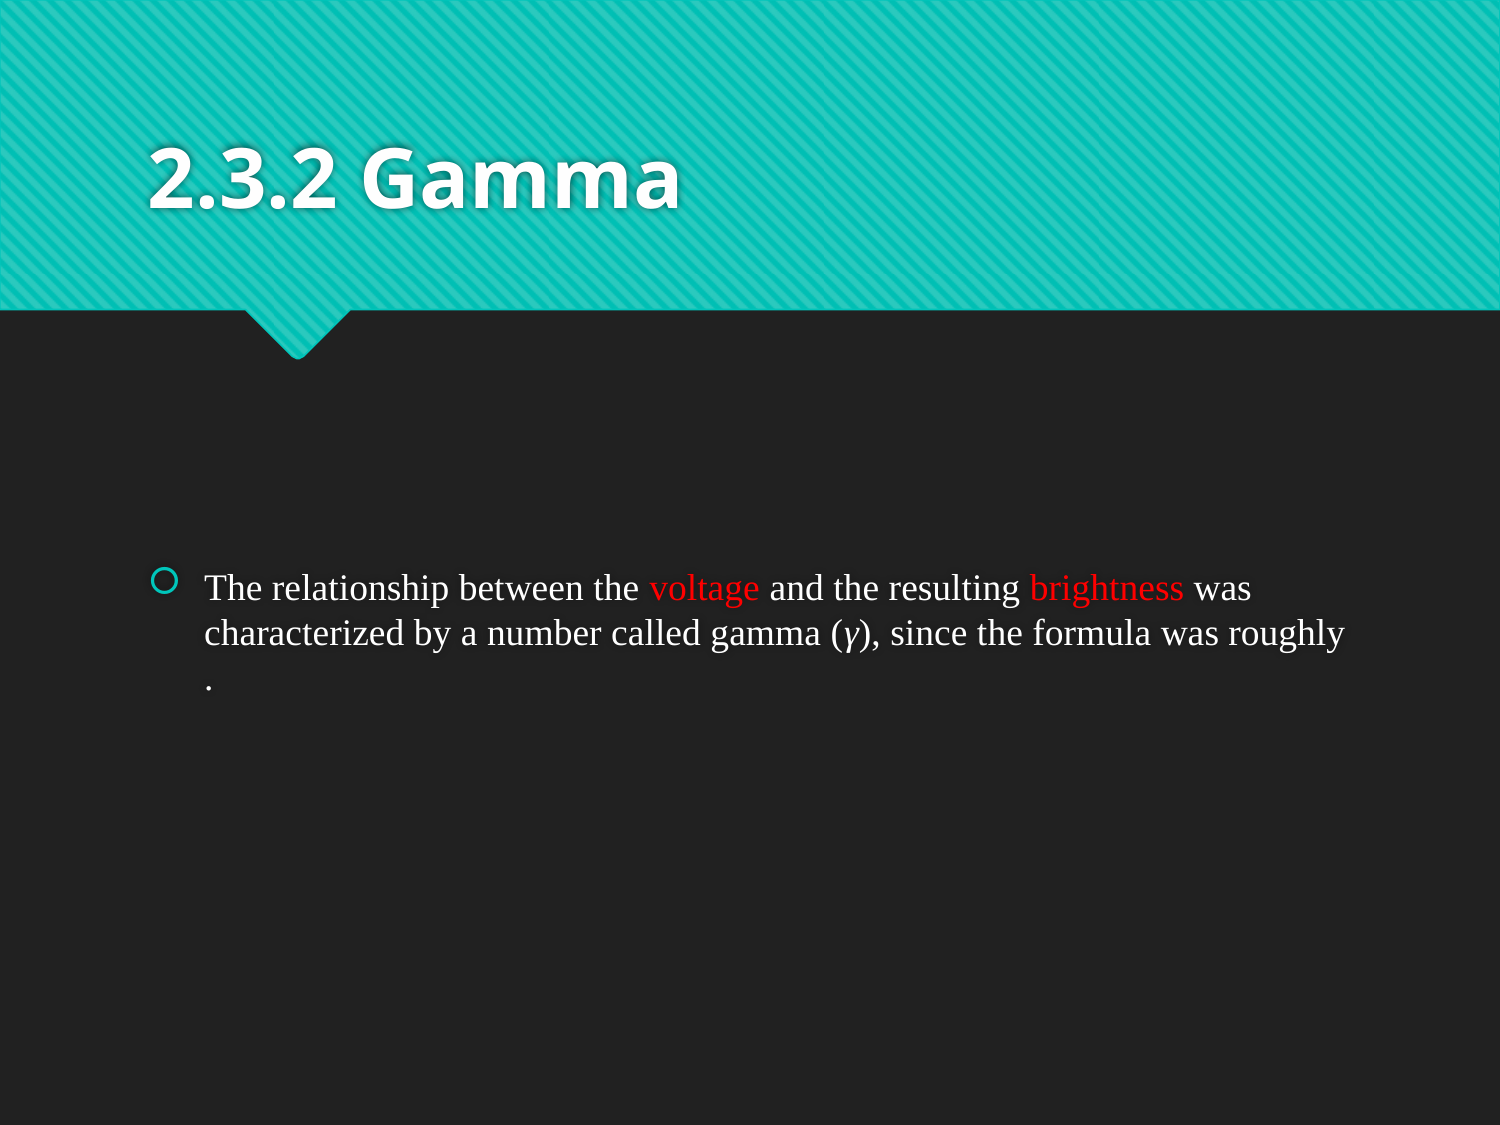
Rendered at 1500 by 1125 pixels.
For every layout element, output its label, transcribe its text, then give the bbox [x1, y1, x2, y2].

title 2.3.2 Gamma [132, 73, 1368, 233]
